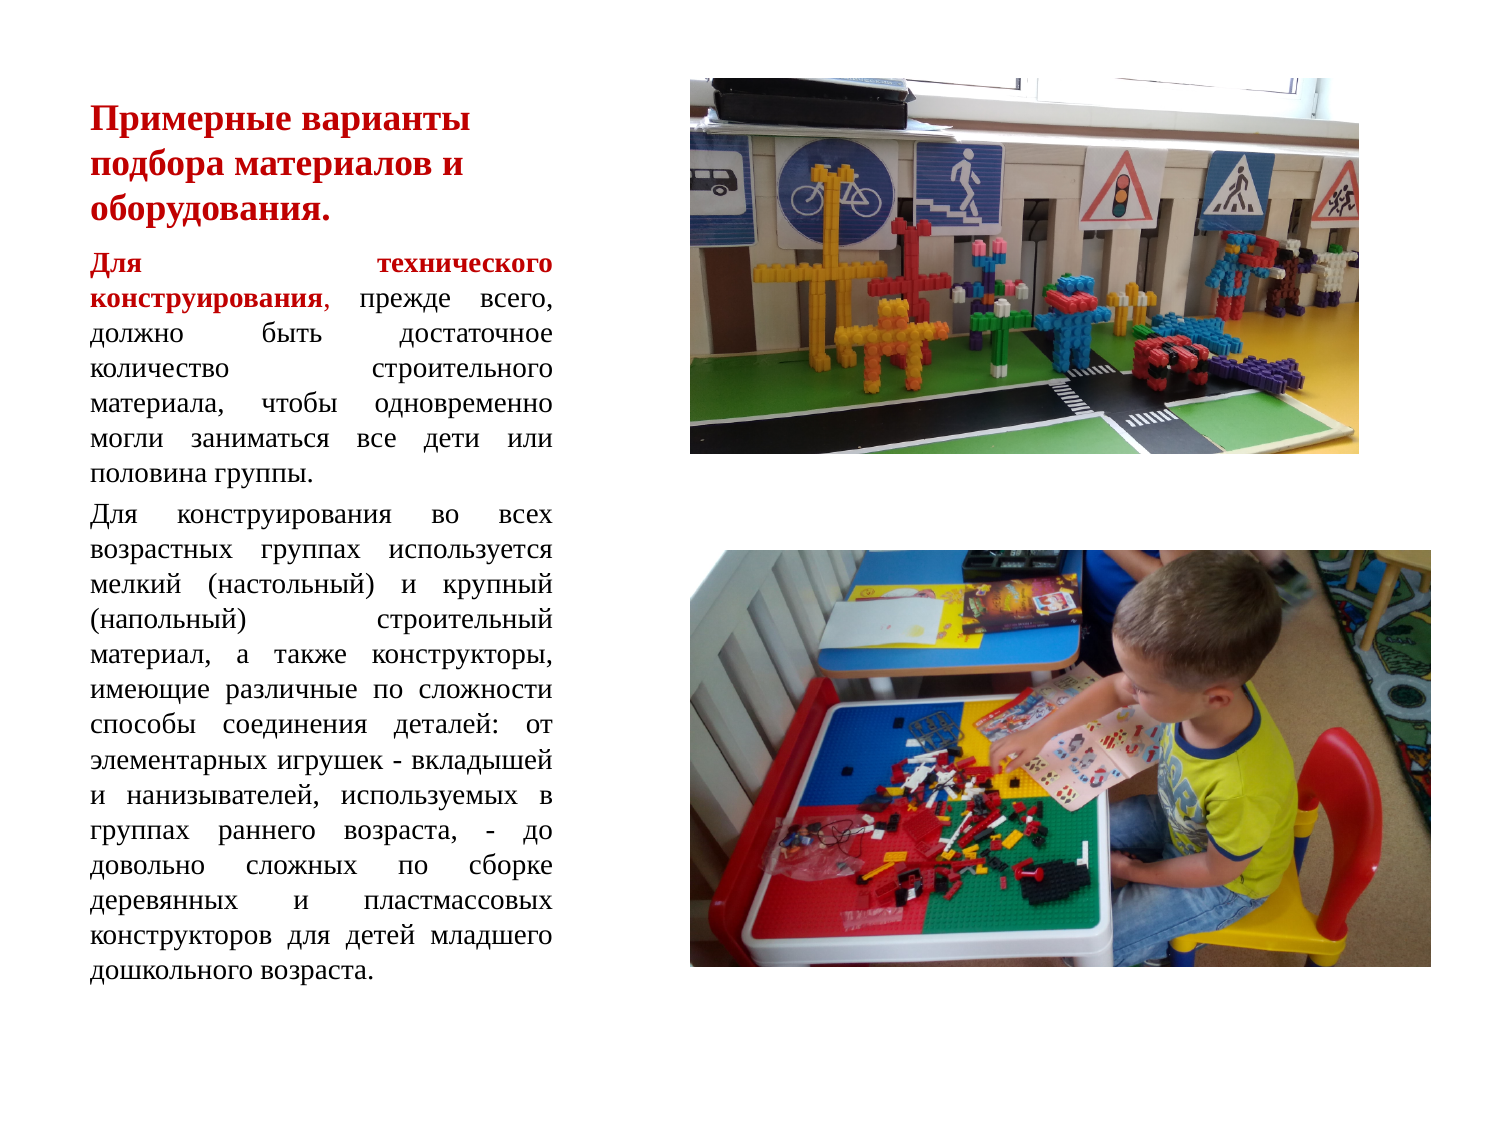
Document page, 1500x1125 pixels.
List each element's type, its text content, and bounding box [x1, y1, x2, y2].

picture [690, 550, 1431, 968]
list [690, 77, 1359, 454]
list Для технического конструирования, прежде всего, должно быть достаточное количество строительного материала, чтобы одновременно могли заниматься все дети или половина группы. Для конструирования во всех возрастных группах используется мелкий (настольный) и крупный (напольный) строительный материал, а также конструкторы, имеющие различные по сложности способы соединения деталей: от элементарных игрушек - вкладышей и нанизывателей, используемых в группах раннего возраста, - до довольно сложных по сборке деревянных и пластмассовых конструкторов для детей младшего дошкольного возраста. [75, 235, 569, 1005]
title Примерные варианты подбора материалов и оборудования. [75, 44, 569, 235]
